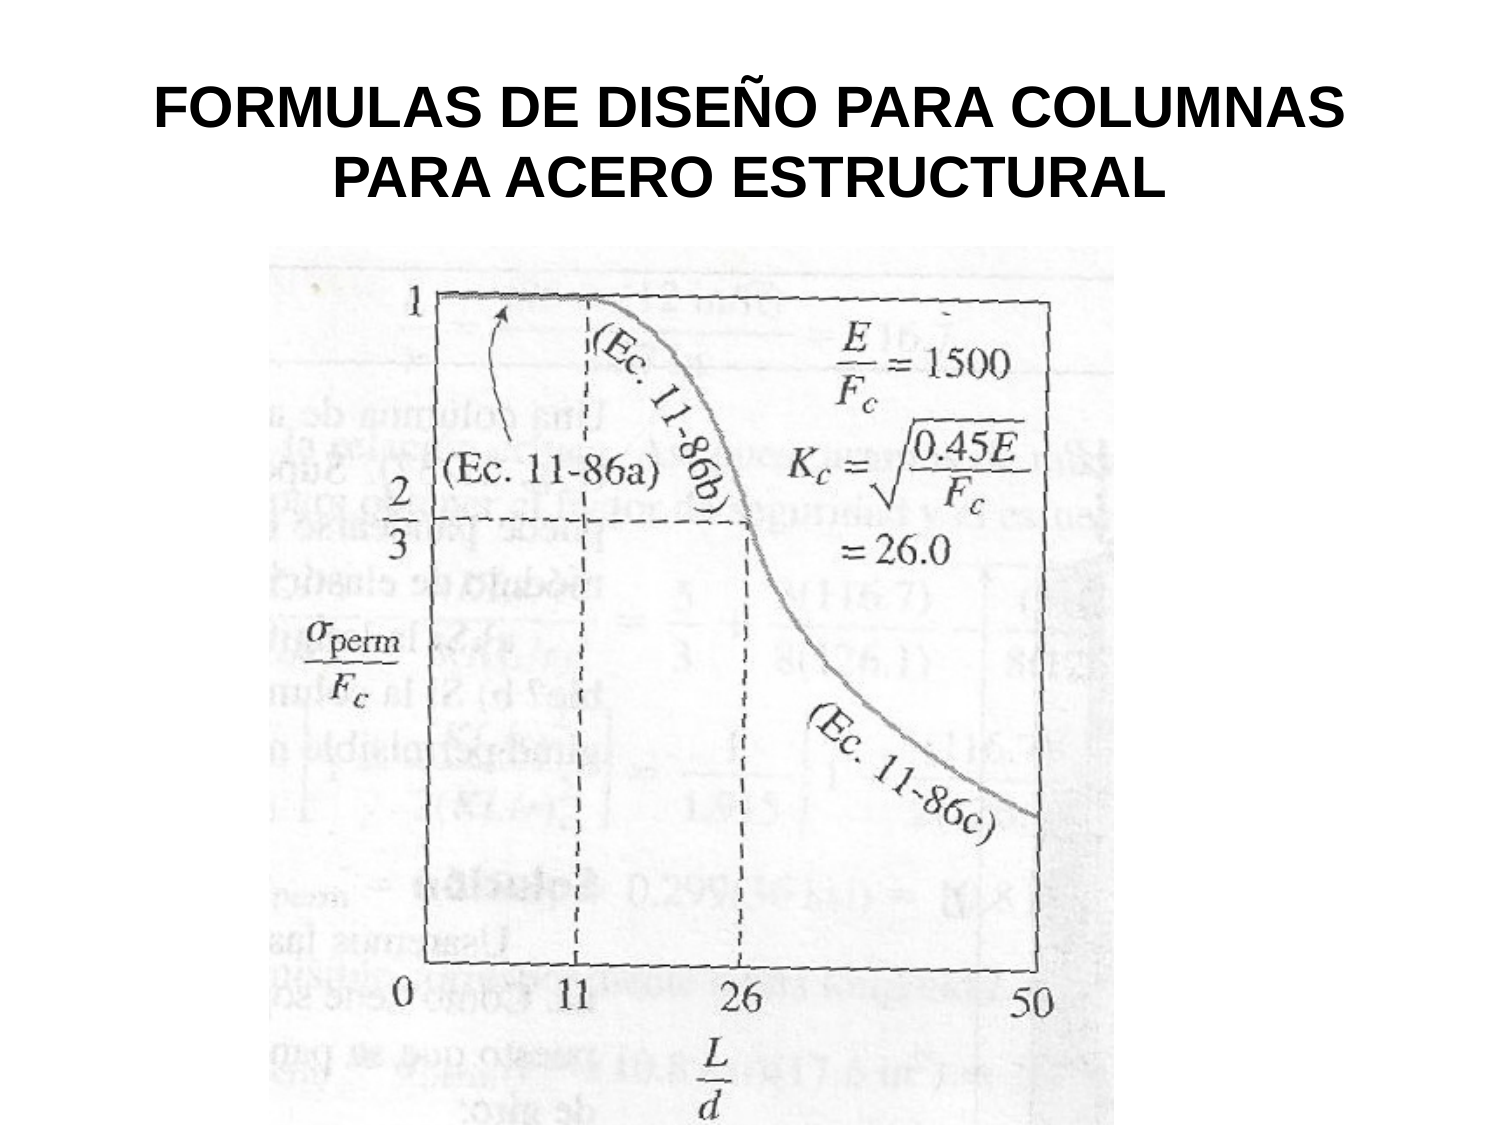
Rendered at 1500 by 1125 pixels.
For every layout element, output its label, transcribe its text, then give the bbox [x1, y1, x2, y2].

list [269, 245, 1114, 1125]
title FORMULAS DE DISEÑO PARA COLUMNAS PARA ACERO ESTRUCTURAL [75, 45, 1425, 233]
